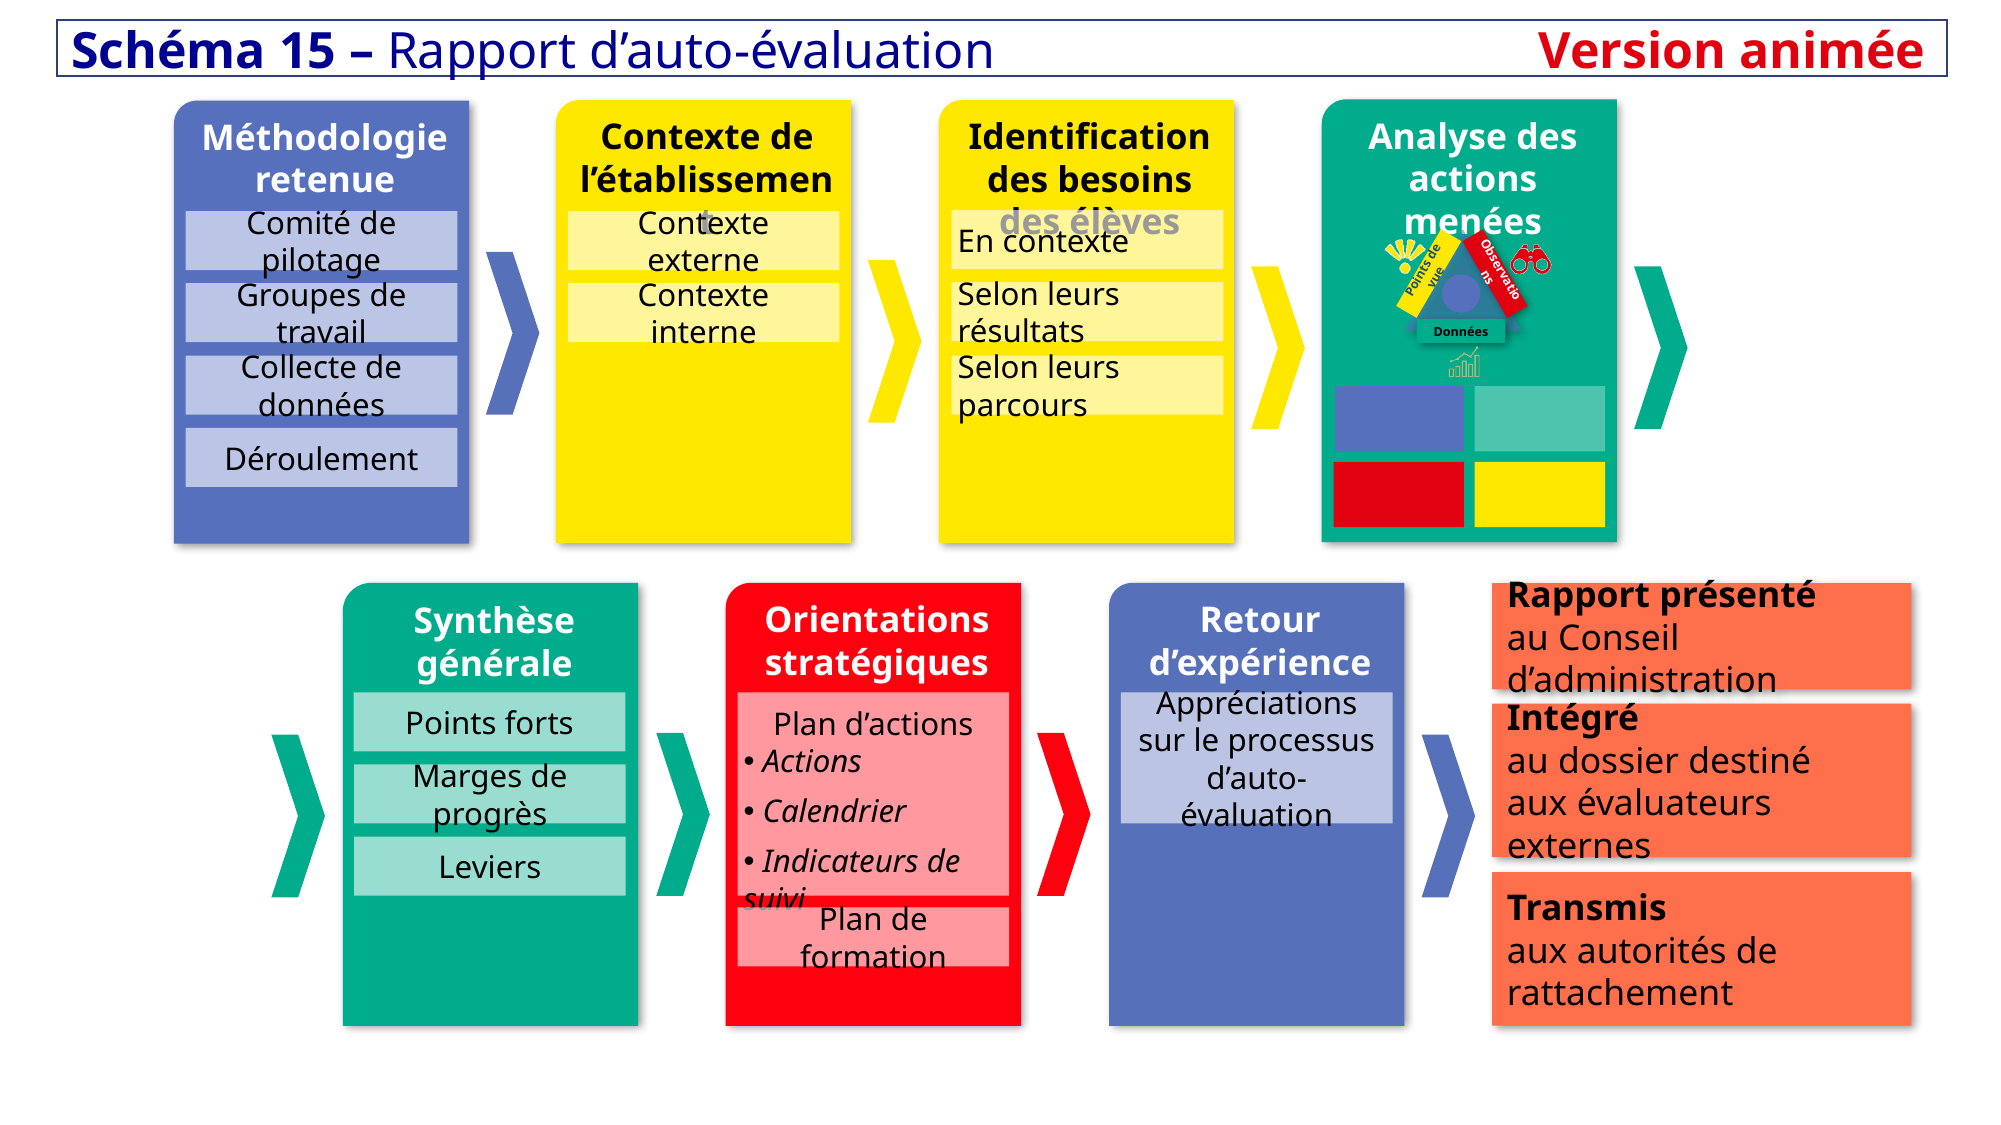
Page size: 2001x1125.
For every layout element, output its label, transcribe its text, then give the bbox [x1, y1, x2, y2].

text_box Intégré au dossier destiné aux évaluateurs externes [1491, 702, 1912, 858]
text_box Synthèse générale [341, 581, 640, 1027]
text_box Points forts [353, 691, 626, 752]
text_box Selon leurs résultats [951, 281, 1224, 342]
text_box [1383, 229, 1552, 377]
text_box [1333, 461, 1465, 528]
text_box Contexte externe [567, 210, 840, 271]
text_box Comité de pilotage [185, 210, 458, 271]
text_box En contexte [951, 209, 1224, 270]
text_box Contexte interne [567, 282, 840, 343]
text_box [1474, 461, 1606, 528]
text_box Rapport présenté au Conseil d’administration [1491, 582, 1912, 690]
text_box [1632, 265, 1689, 431]
text_box Selon leurs parcours [951, 355, 1224, 416]
text_box Déroulement [185, 427, 458, 488]
text_box [1420, 733, 1477, 899]
text_box Analyse des actions menées [1320, 98, 1619, 544]
text_box Appréciations sur le processus d’auto-évaluation [1120, 691, 1394, 824]
text_box [1249, 265, 1306, 431]
text_box Orientations stratégiques [724, 581, 1023, 1027]
text_box Retour d’expérience [1108, 581, 1406, 1027]
text_box Identification des besoins des élèves [937, 99, 1236, 545]
text_box Plan de formation [737, 906, 1010, 967]
text_box Collecte de données [185, 355, 458, 416]
text_box Leviers [353, 836, 627, 897]
text_box [866, 258, 923, 424]
text_box Marges de progrès [353, 763, 627, 824]
text_box Méthodologie retenue [172, 99, 471, 545]
text_box Contexte de l’établissement [554, 99, 853, 545]
text_box Transmis aux autorités de rattachement [1491, 871, 1912, 1027]
text_box [1474, 385, 1606, 452]
text_box [484, 250, 541, 416]
text_box Groupes de travail [185, 282, 458, 343]
text_box [269, 733, 327, 899]
text_box Schéma 15 – Rapport d’auto-évaluation Version animée [56, 19, 1948, 77]
text_box [654, 731, 711, 897]
text_box Plan d’actions Actions Calendrier Indicateurs de suivi [737, 691, 1010, 897]
text_box [1334, 385, 1465, 452]
text_box [1035, 731, 1092, 897]
